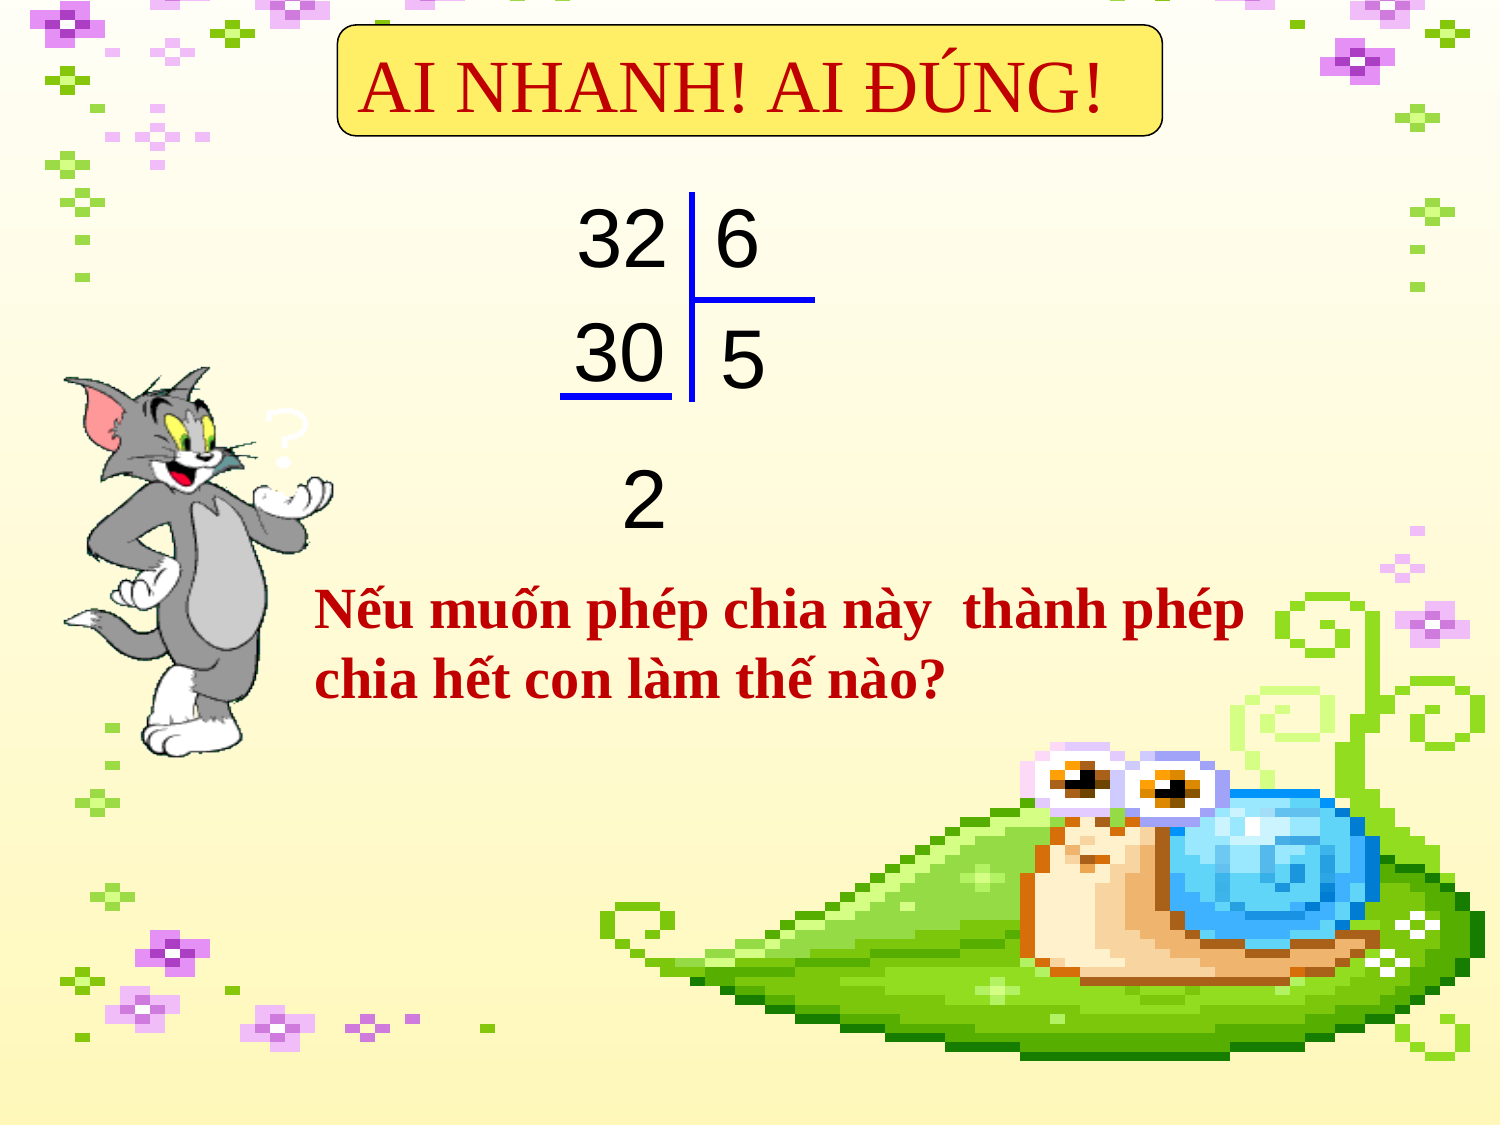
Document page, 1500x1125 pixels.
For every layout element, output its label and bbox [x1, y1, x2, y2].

text_box [559, 347, 683, 509]
text_box [691, 191, 815, 402]
picture [0, 0, 1500, 1072]
